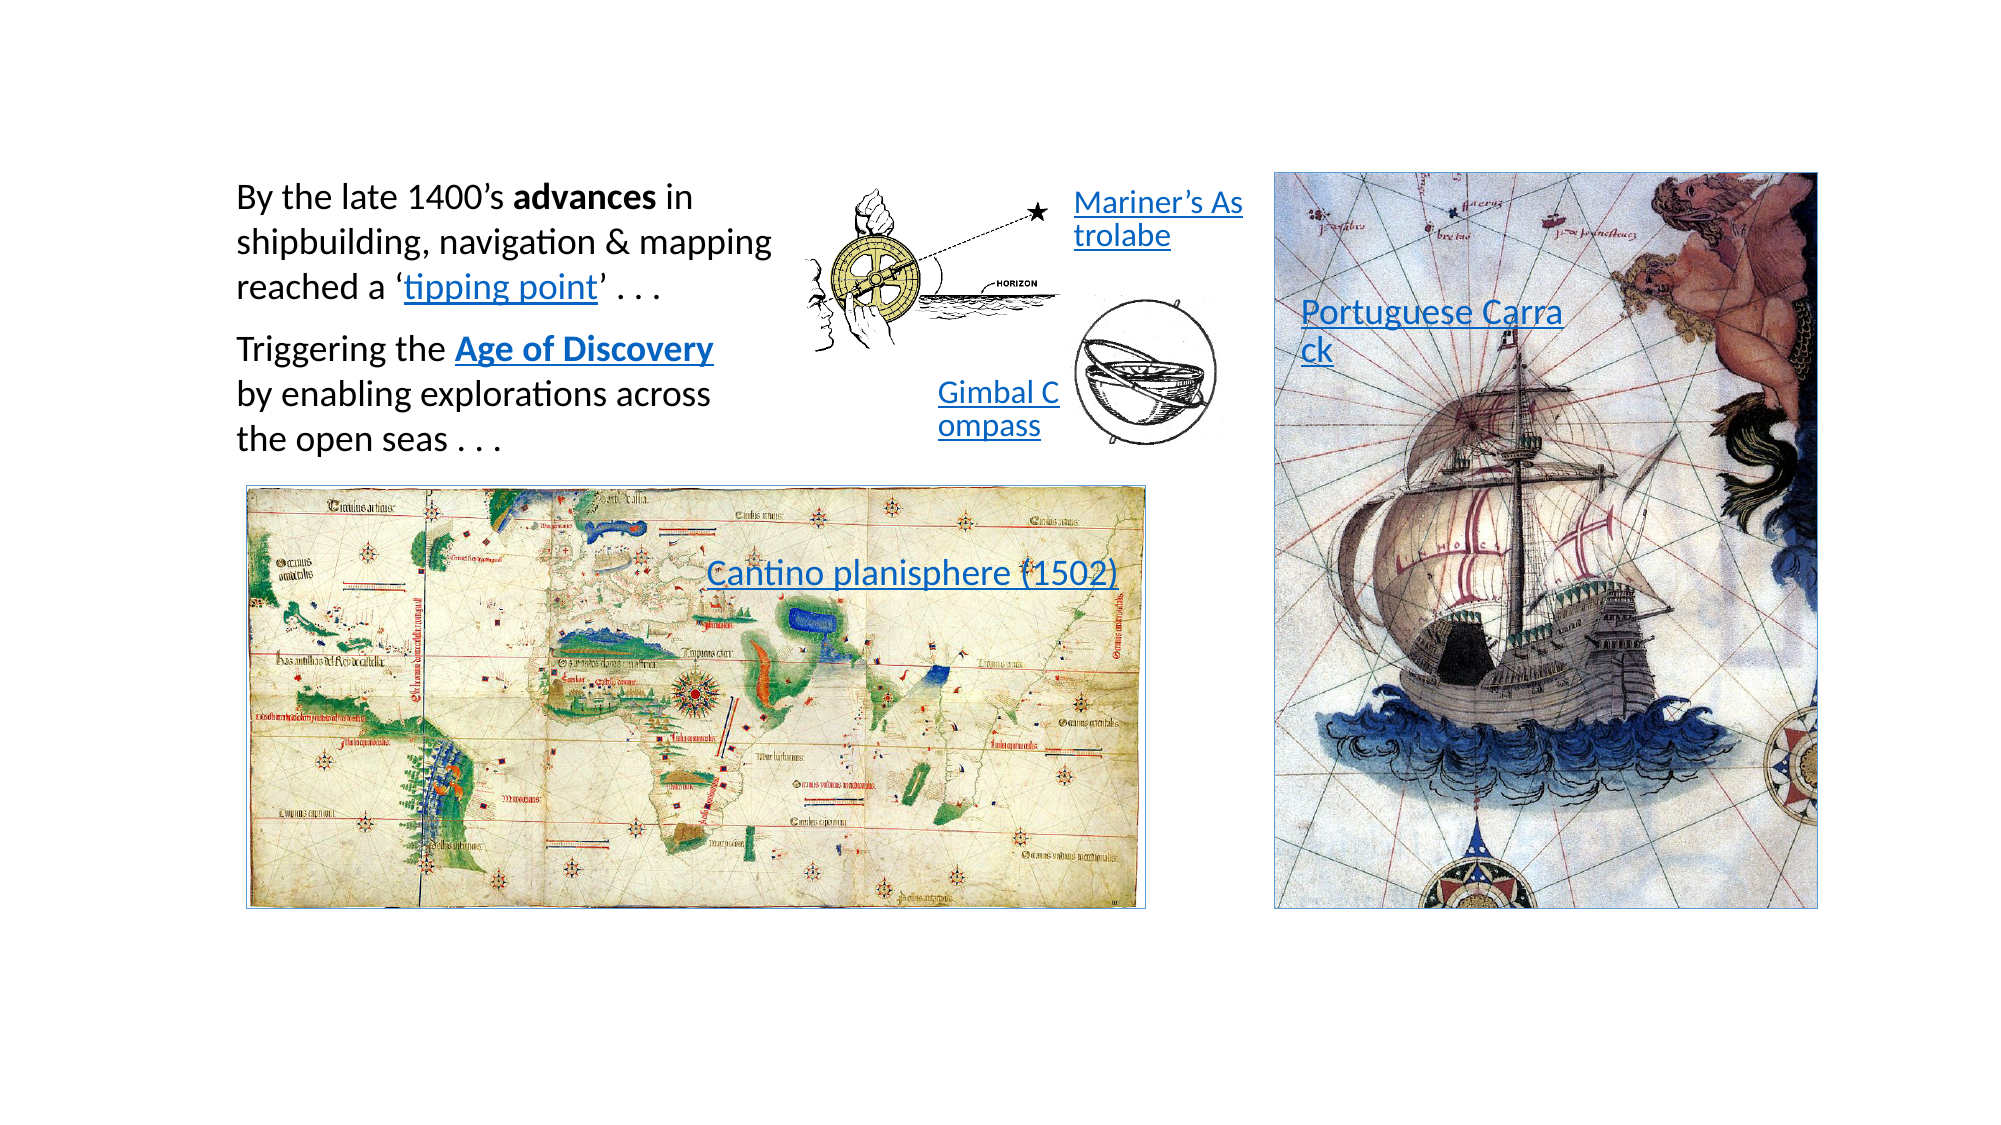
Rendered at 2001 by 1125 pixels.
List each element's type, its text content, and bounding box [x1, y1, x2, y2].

picture [800, 187, 1230, 448]
text_box Mariner’s Astrolabe [1058, 172, 1264, 228]
text_box By the late 1400’s advances in shipbuilding, navigation & mapping reached a ‘tipping point’ . . . [221, 164, 835, 315]
picture [246, 485, 1146, 909]
text_box Triggering the Age of Discovery by enabling explorations across the open seas . . . [221, 316, 1222, 467]
picture [1274, 172, 1818, 909]
